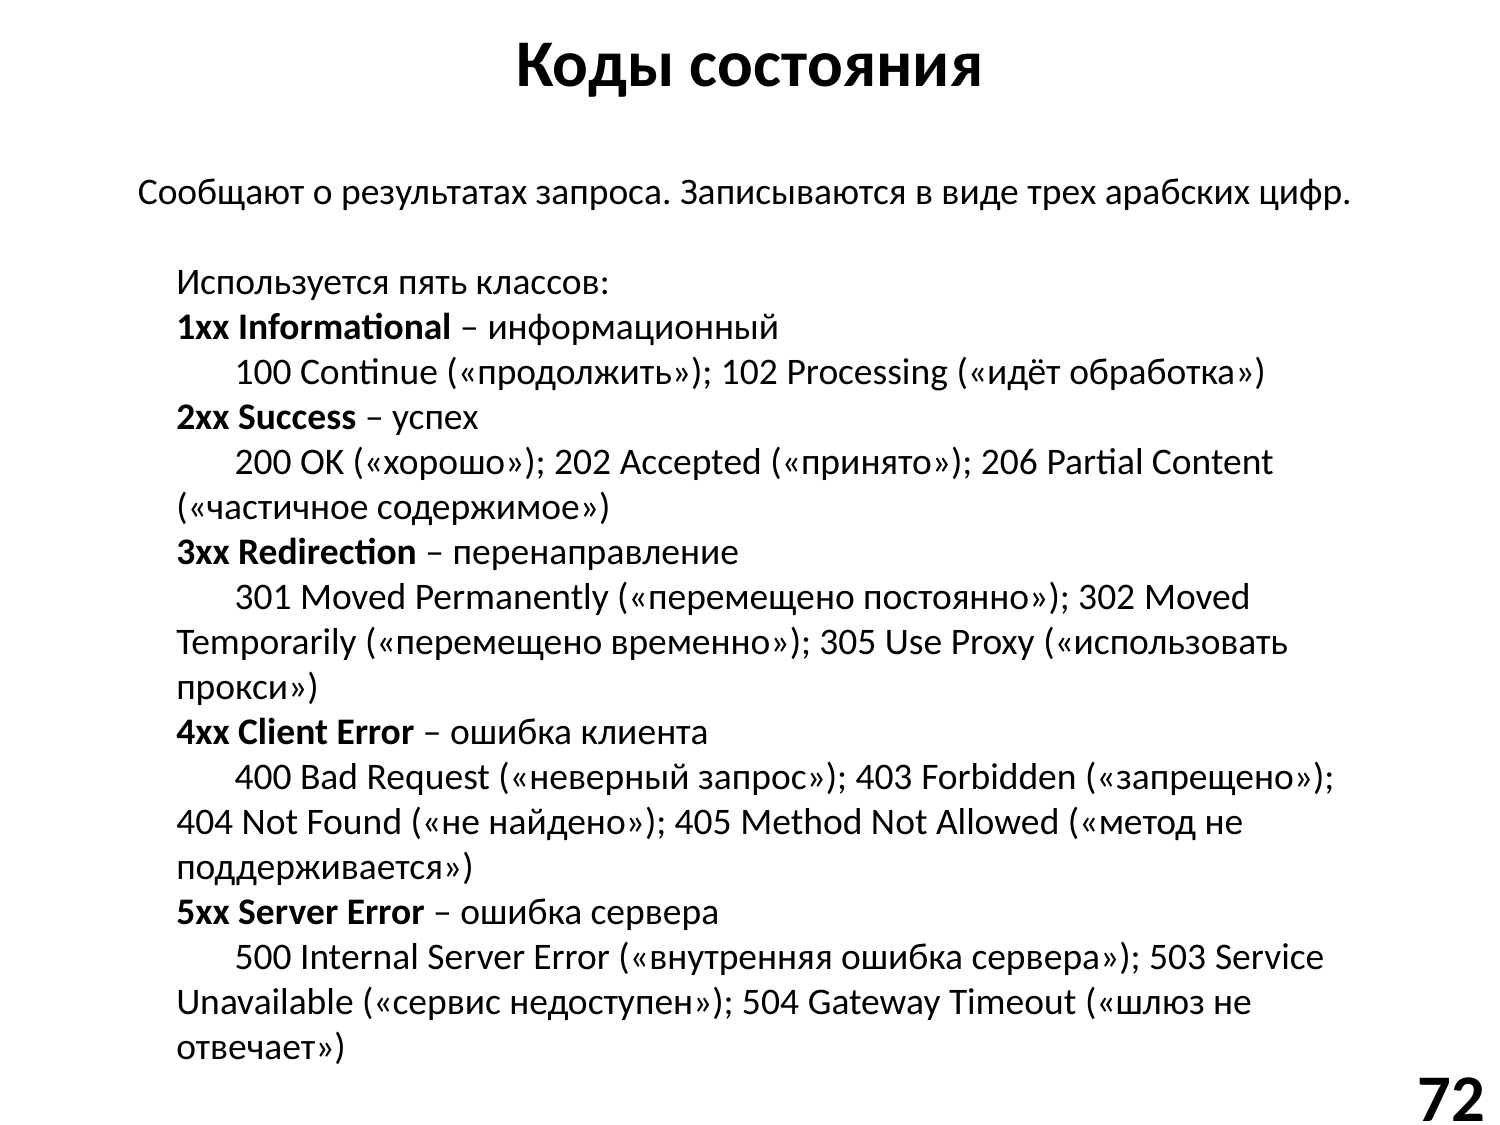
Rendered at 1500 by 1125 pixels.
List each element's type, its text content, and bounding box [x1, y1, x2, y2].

title Коды состояния [41, 7, 1459, 112]
slide_number 72 [1328, 1065, 1500, 1125]
text_box Используется пять классов: 1xx Informational – информационный 100 Continue («продолжить»); 102 Processing («идёт обработка») 2xx Success – успех 200 OK («хорошо»); 202 Accepted («принято»); 206 Partial Content («частичное содержимое») 3xx Redirection – перенаправление 301 Moved Permanently («перемещено постоянно»); 302 Moved Temporarily («перемещено временно»); 305 Use Proxy («использовать прокси») 4xx Client Error – ошибка клиента 400 Bad Request («неверный запрос»); 403 Forbidden («запрещено»); 404 Not Found («не найдено»); 405 Method Not Allowed («метод не поддерживается») 5xx Server Error – ошибка сервера 500 Internal Server Error («внутренняя ошибка сервера»); 503 Service Unavailable («сервис недоступен»); 504 Gateway Timeout («шлюз не отвечает») [103, 249, 1403, 1075]
text_box Сообщают о результатах запроса. Записываются в виде трех арабских цифр. [64, 159, 1430, 219]
